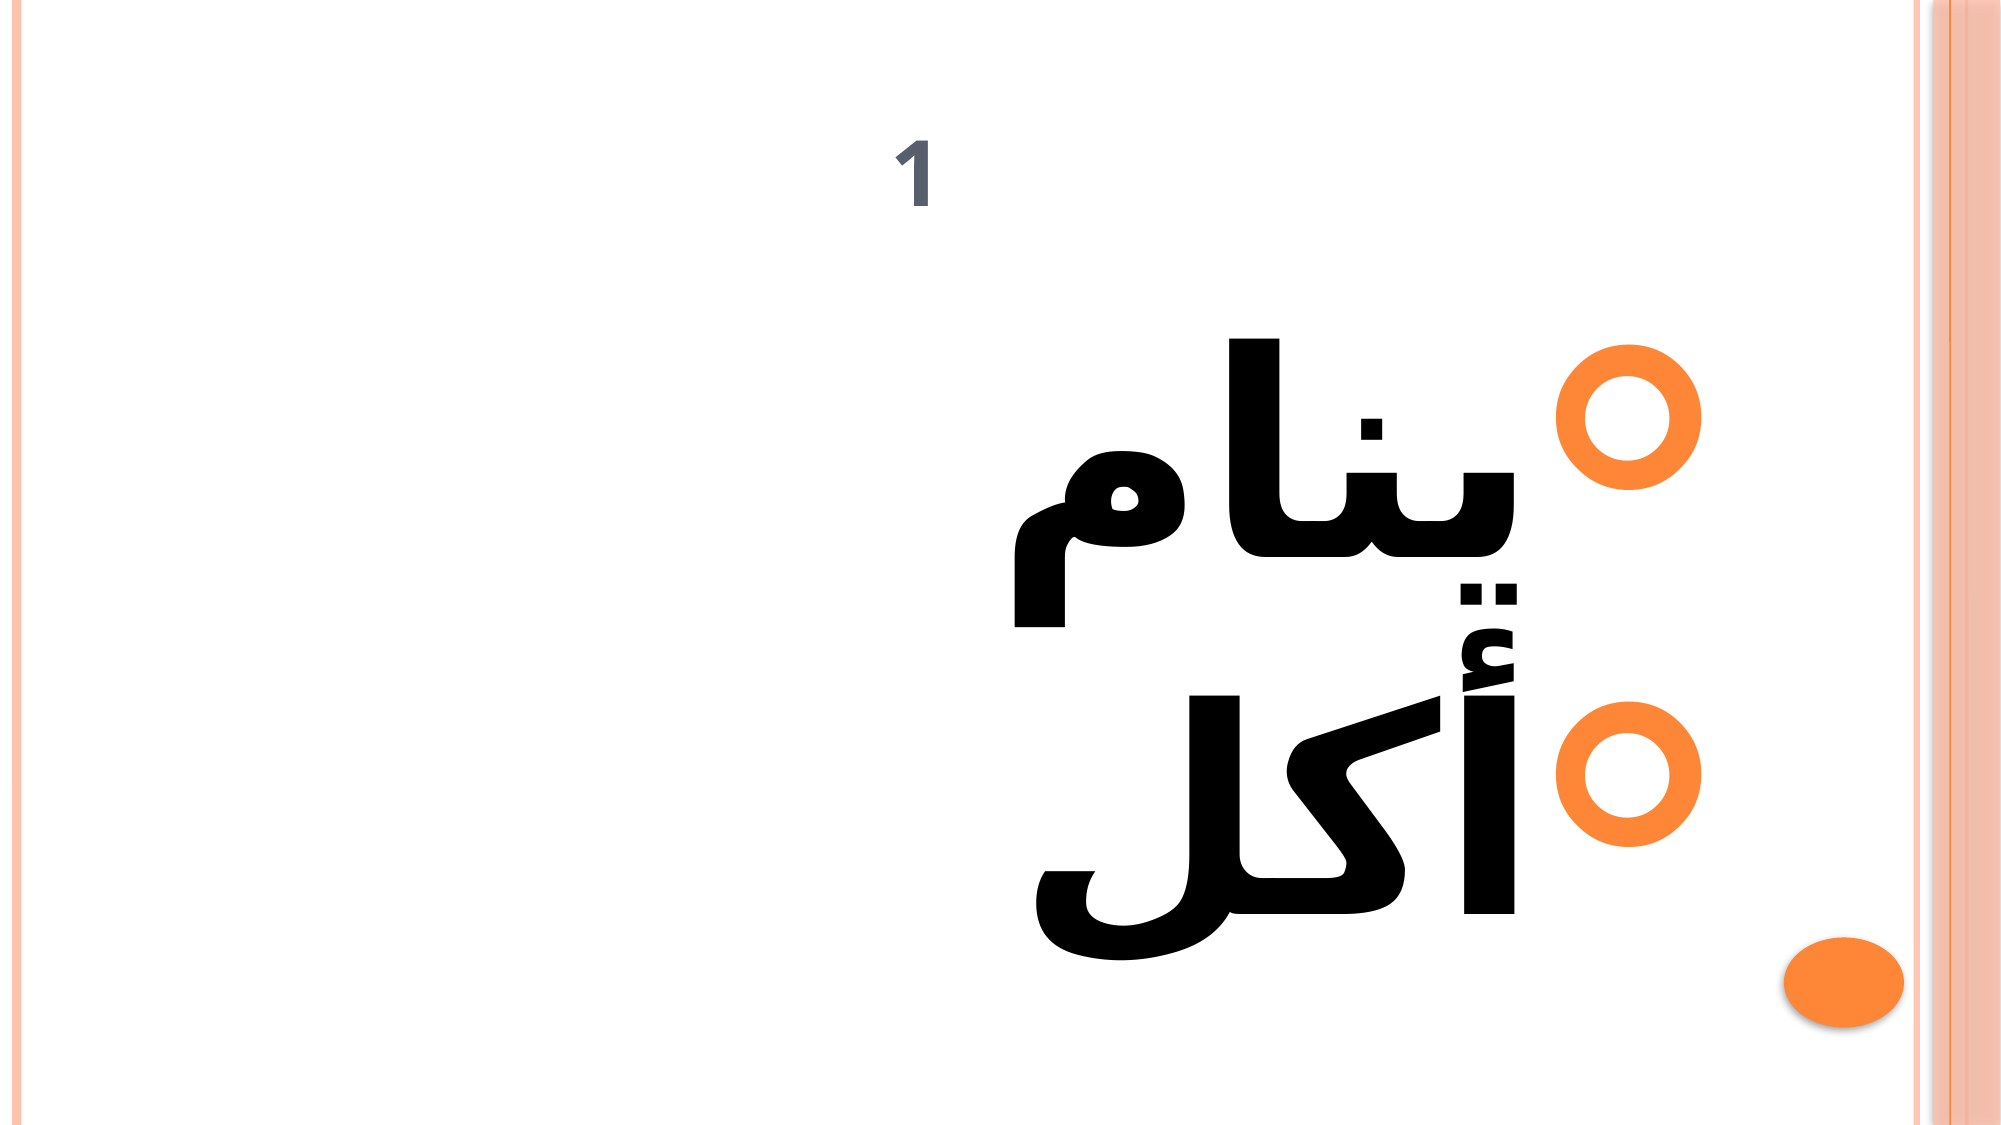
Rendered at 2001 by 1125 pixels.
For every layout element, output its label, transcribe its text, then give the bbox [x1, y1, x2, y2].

title 1 [99, 45, 1734, 233]
list ينام أكل [99, 262, 1734, 1062]
